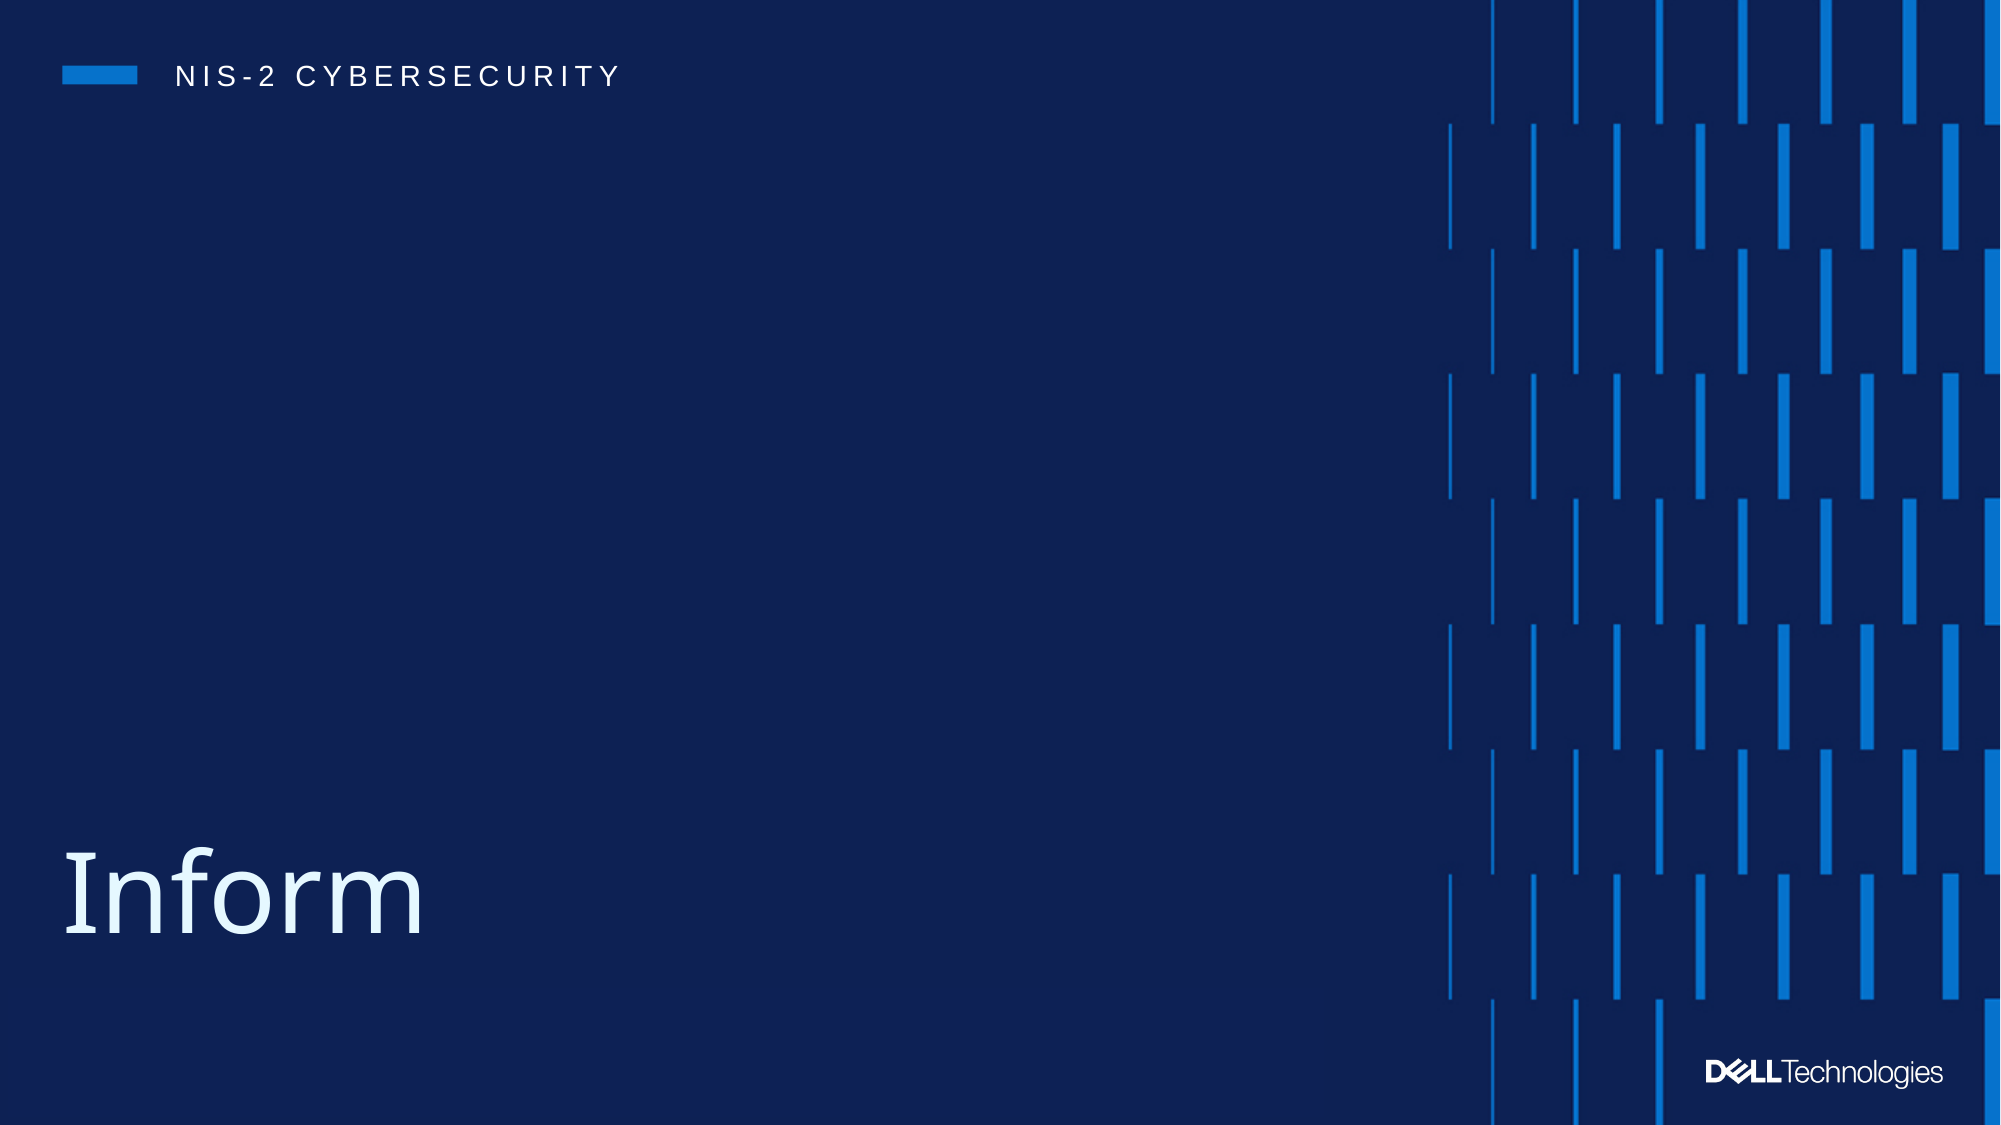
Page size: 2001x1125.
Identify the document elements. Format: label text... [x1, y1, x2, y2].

list NIS-2 Cybersecurity [174, 57, 1375, 93]
picture [0, 0, 2001, 1125]
title Inform [62, 835, 1380, 958]
